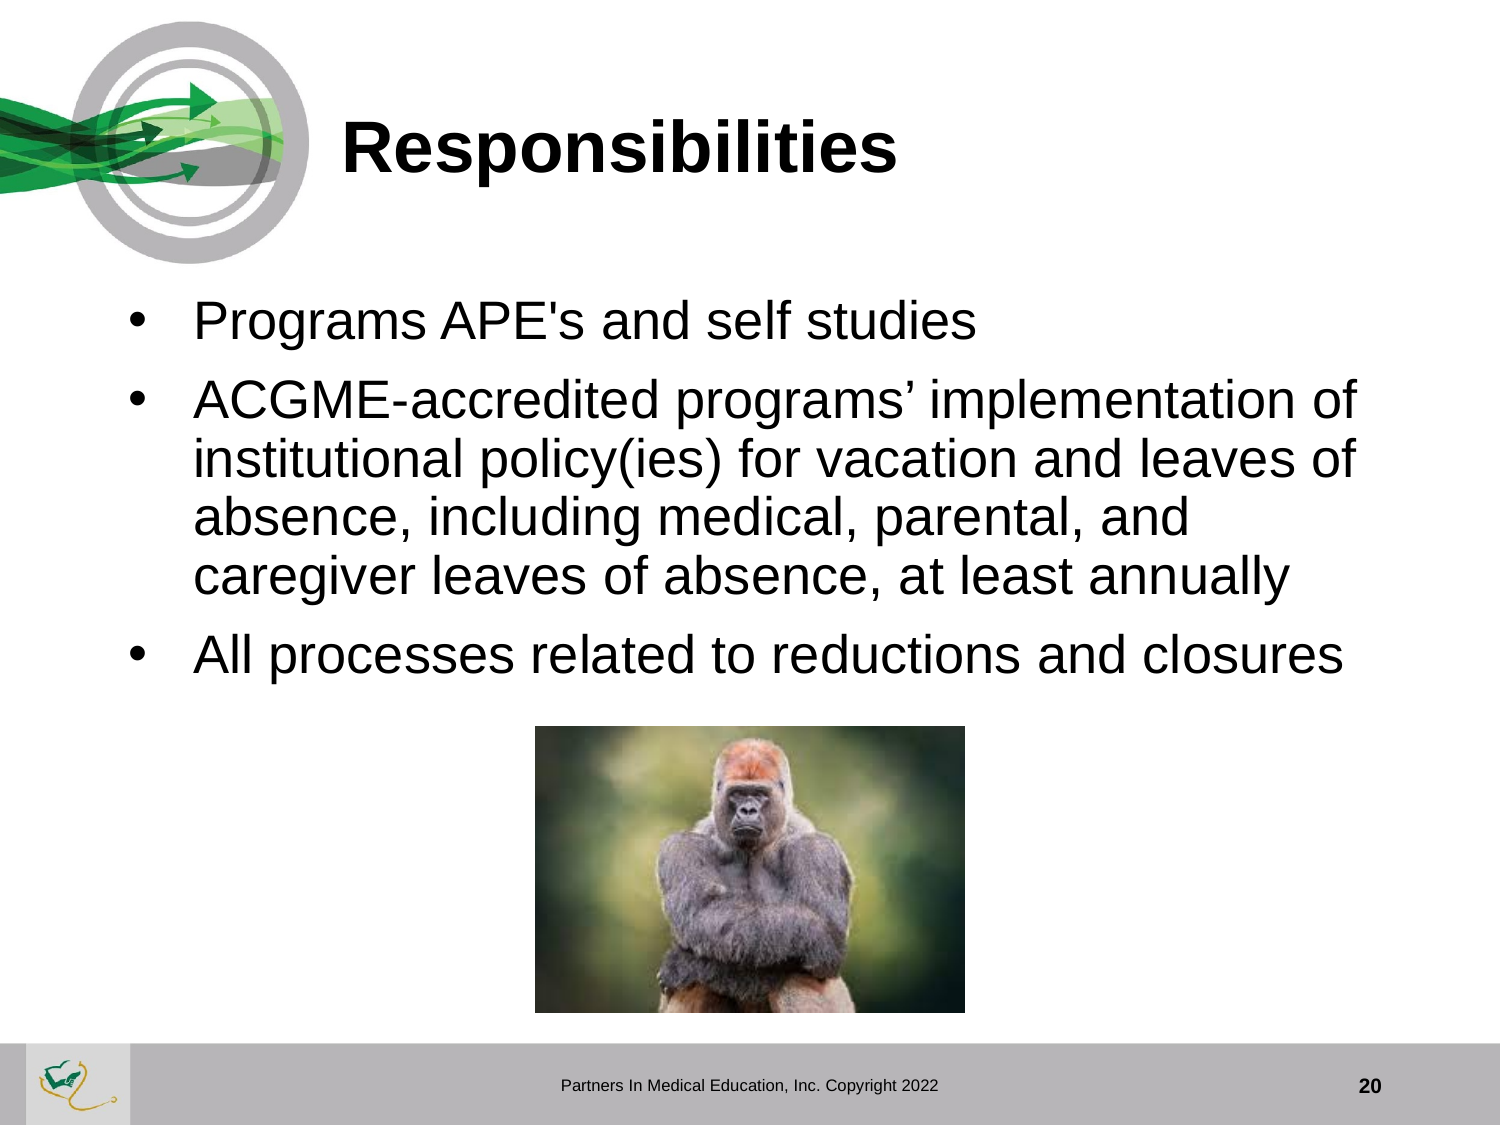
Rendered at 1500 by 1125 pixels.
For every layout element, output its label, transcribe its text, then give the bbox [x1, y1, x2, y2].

footer Partners In Medical Education, Inc. Copyright 2022 [496, 1055, 1004, 1116]
list Programs APE's and self studies ACGME-accredited programs’ implementation of institutional policy(ies) for vacation and leaves of absence, including medical, parental, and caregiver leaves of absence, at least annually All processes related to reductions and closures [103, 285, 1397, 1014]
title Responsibilities [326, 40, 1397, 258]
slide_number 20 [1059, 1055, 1397, 1116]
picture [0, 0, 1500, 1125]
